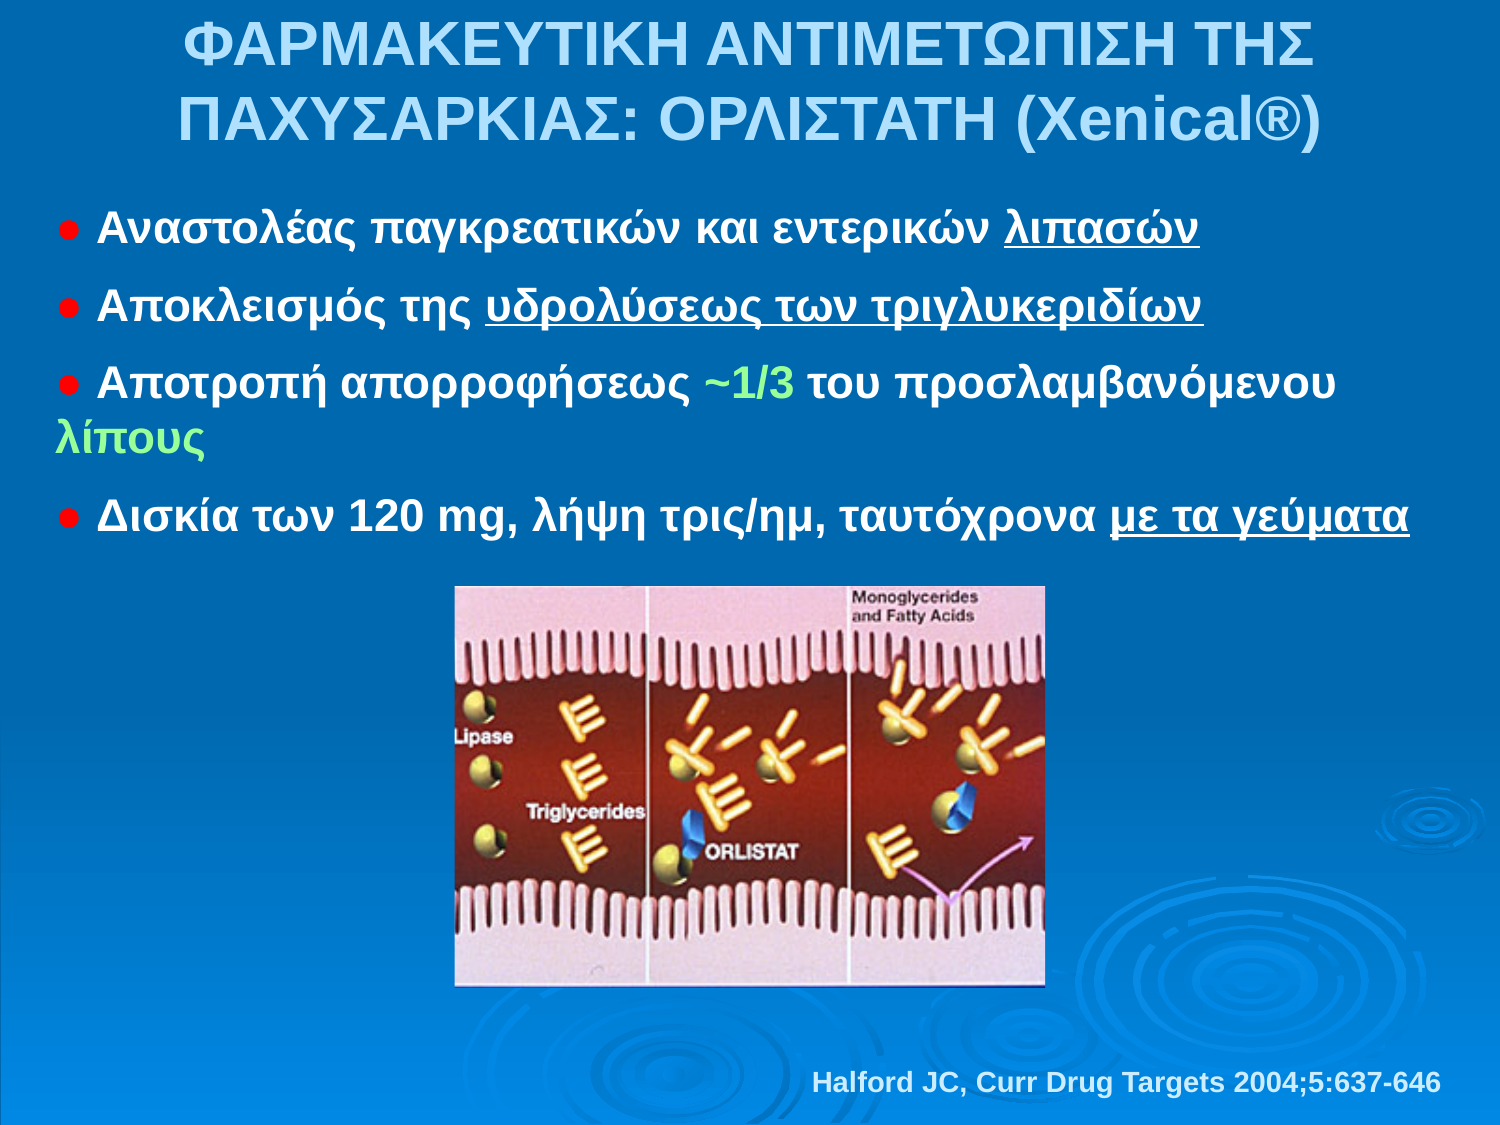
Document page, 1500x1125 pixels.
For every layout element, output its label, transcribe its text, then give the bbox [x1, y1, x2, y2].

text_box ● Αναστολέας παγκρεατικών και εντερικών λιπασών ● Αποκλεισμός της υδρολύσεως των τριγλυκεριδίων ● Αποτροπή απορροφήσεως ~1/3 του προσλαμβανόμενου λίπους ● Δισκία των 120 mg, λήψη τρις/ημ, ταυτόχρονα με τα γεύματα [41, 189, 1459, 549]
text_box ΦΑΡΜΑΚΕΥΤΙΚΗ ΑΝΤΙΜΕΤΩΠΙΣΗ ΤΗΣ ΠΑΧΥΣΑΡΚΙΑΣ: ΟΡΛΙΣΤΑΤΗ (Xenical®) [0, 0, 1500, 161]
picture [454, 585, 1046, 989]
text_box Halford JC, Curr Drug Targets 2004;5:637-646 [797, 1055, 1500, 1106]
